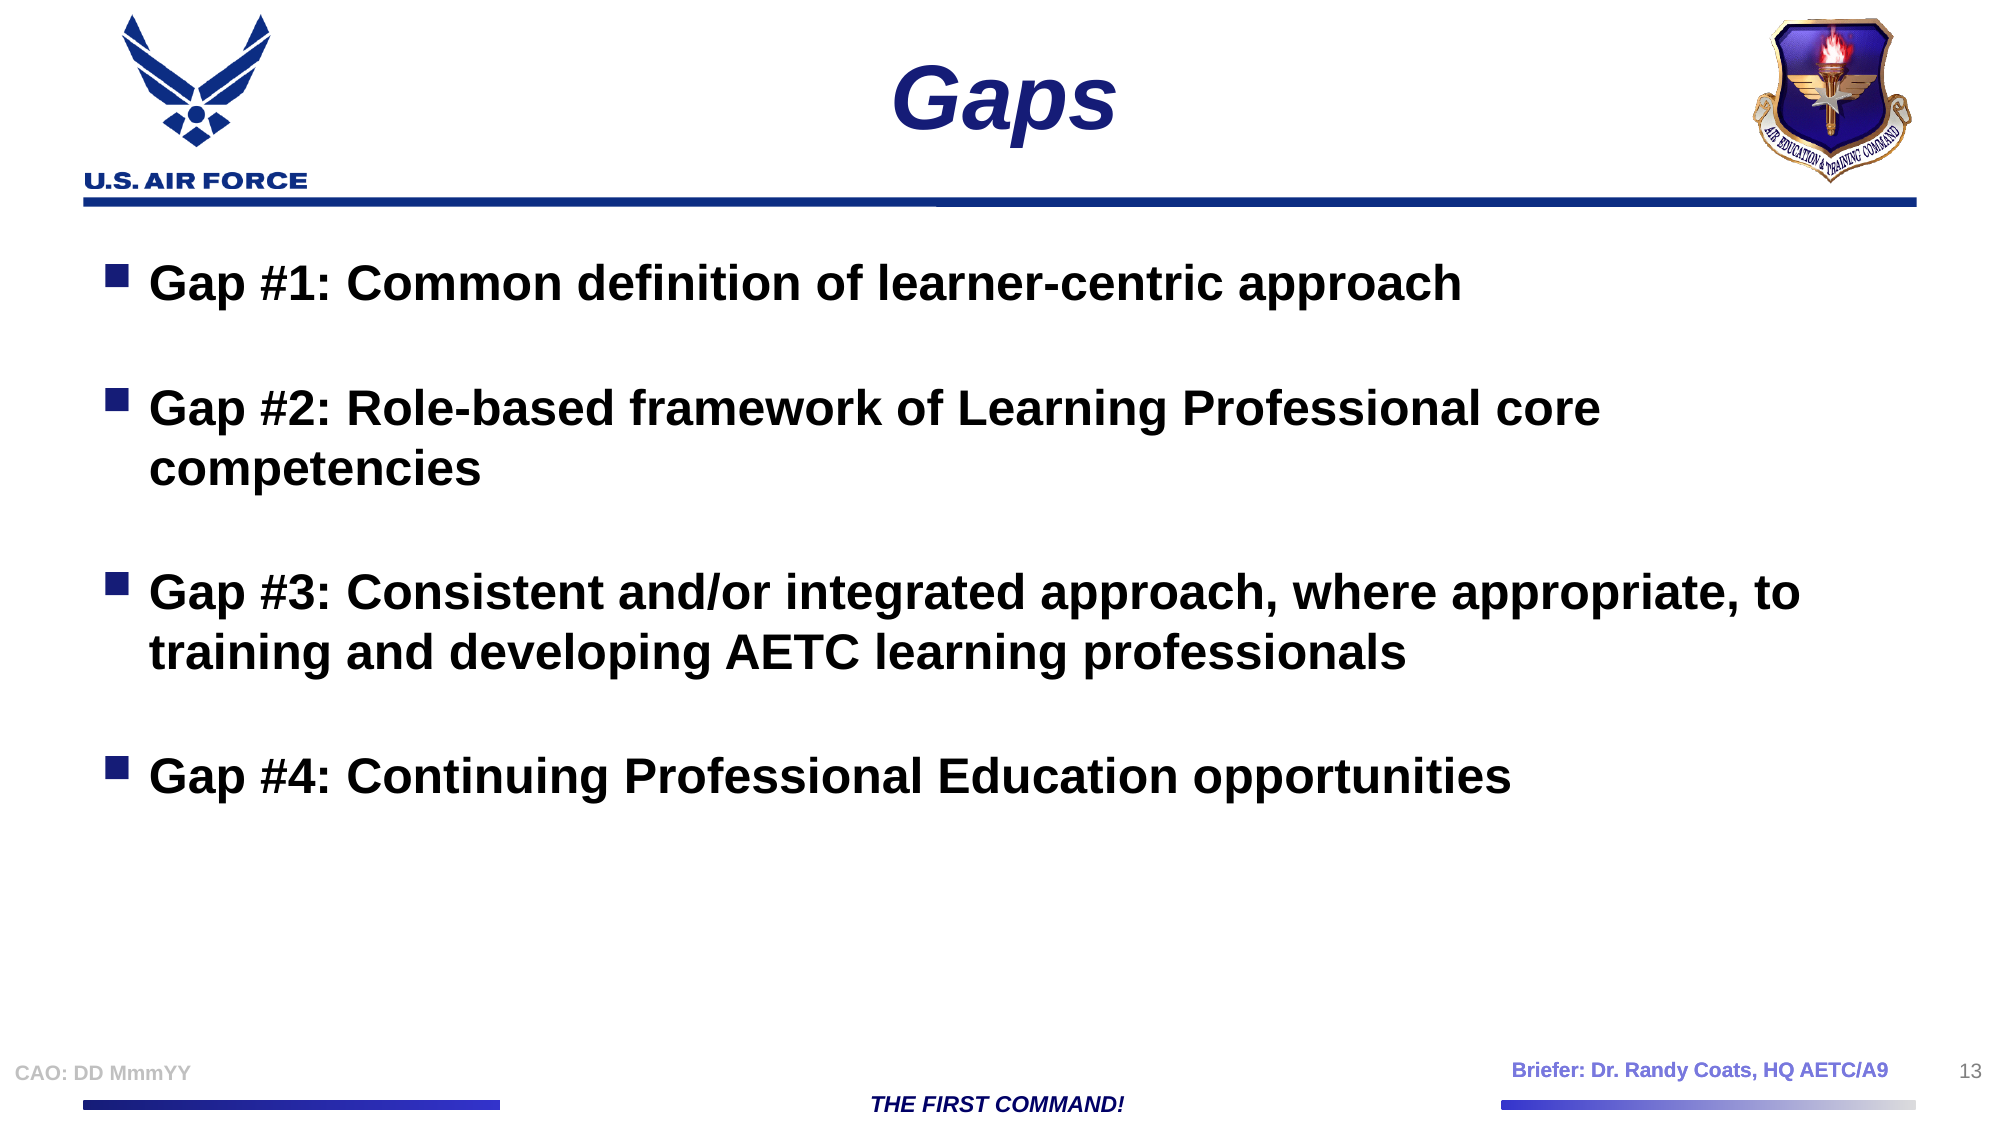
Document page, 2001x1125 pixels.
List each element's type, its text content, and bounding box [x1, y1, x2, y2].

list Gap #1: Common definition of learner-centric approach Gap #2: Role-based framework of Learning Professional core competencies Gap #3: Consistent and/or integrated approach, where appropriate, to training and developing AETC learning professionals Gap #4: Continuing Professional Education opportunities [87, 243, 1918, 1039]
picture [85, 14, 307, 189]
title Gaps [363, 0, 1648, 187]
picture [1747, 14, 1916, 188]
slide_number 13 [1746, 1045, 1998, 1096]
